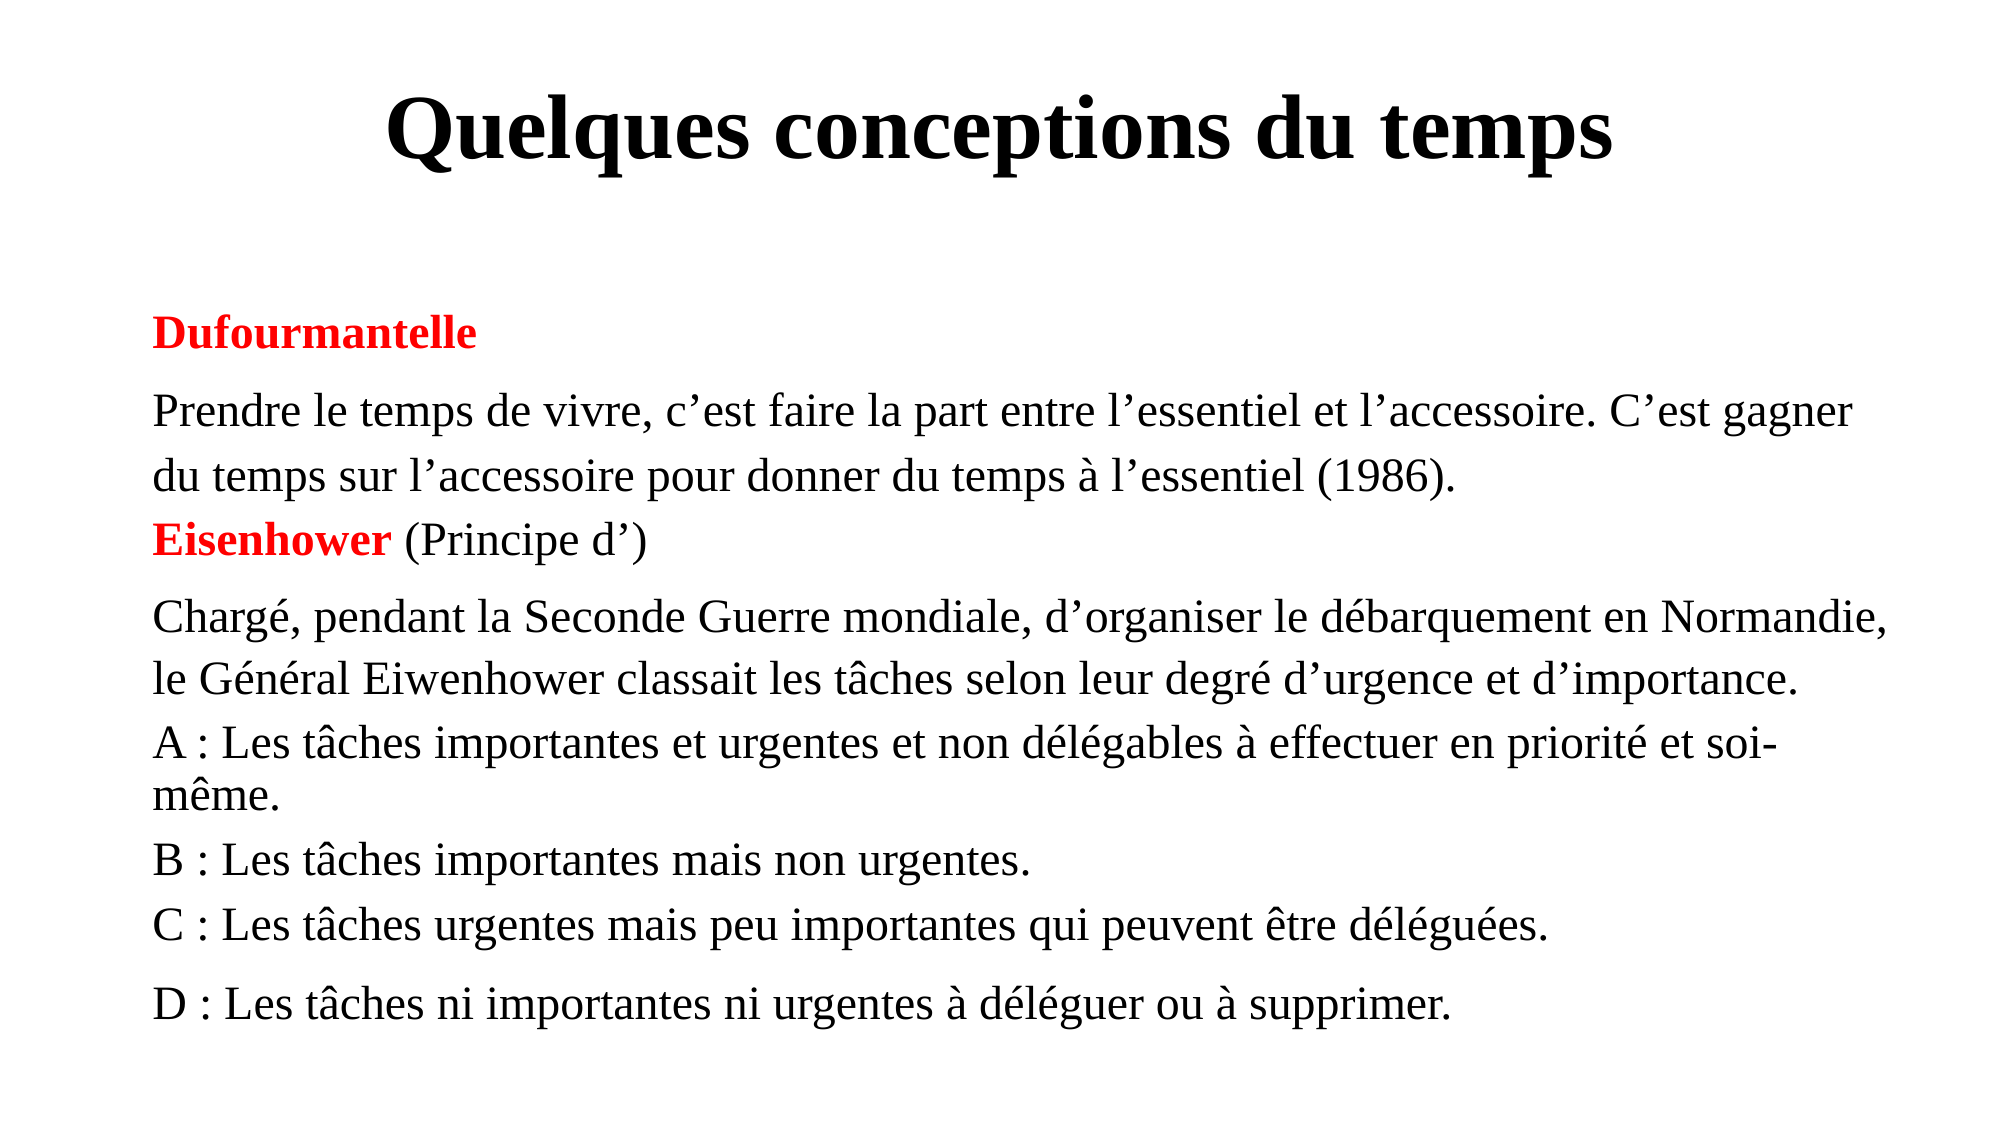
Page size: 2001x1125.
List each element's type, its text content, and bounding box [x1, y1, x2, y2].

list Dufourmantelle Prendre le temps de vivre, c’est faire la part entre l’essentiel et l’accessoire. C’est gagner du temps sur l’accessoire pour donner du temps à l’essentiel (1986). Eisenhower (Principe d’) Chargé, pendant la Seconde Guerre mondiale, d’organiser le débarquement en Normandie, le Général Eiwenhower classait les tâches selon leur degré d’urgence et d’importance. A : Les tâches importantes et urgentes et non délégables à effectuer en priorité et soi-même. B : Les tâches importantes mais non urgentes. C : Les tâches urgentes mais peu importantes qui peuvent être déléguées. D : Les tâches ni importantes ni urgentes à déléguer ou à supprimer. [137, 299, 1925, 1090]
title Quelques conceptions du temps [137, 59, 1863, 278]
